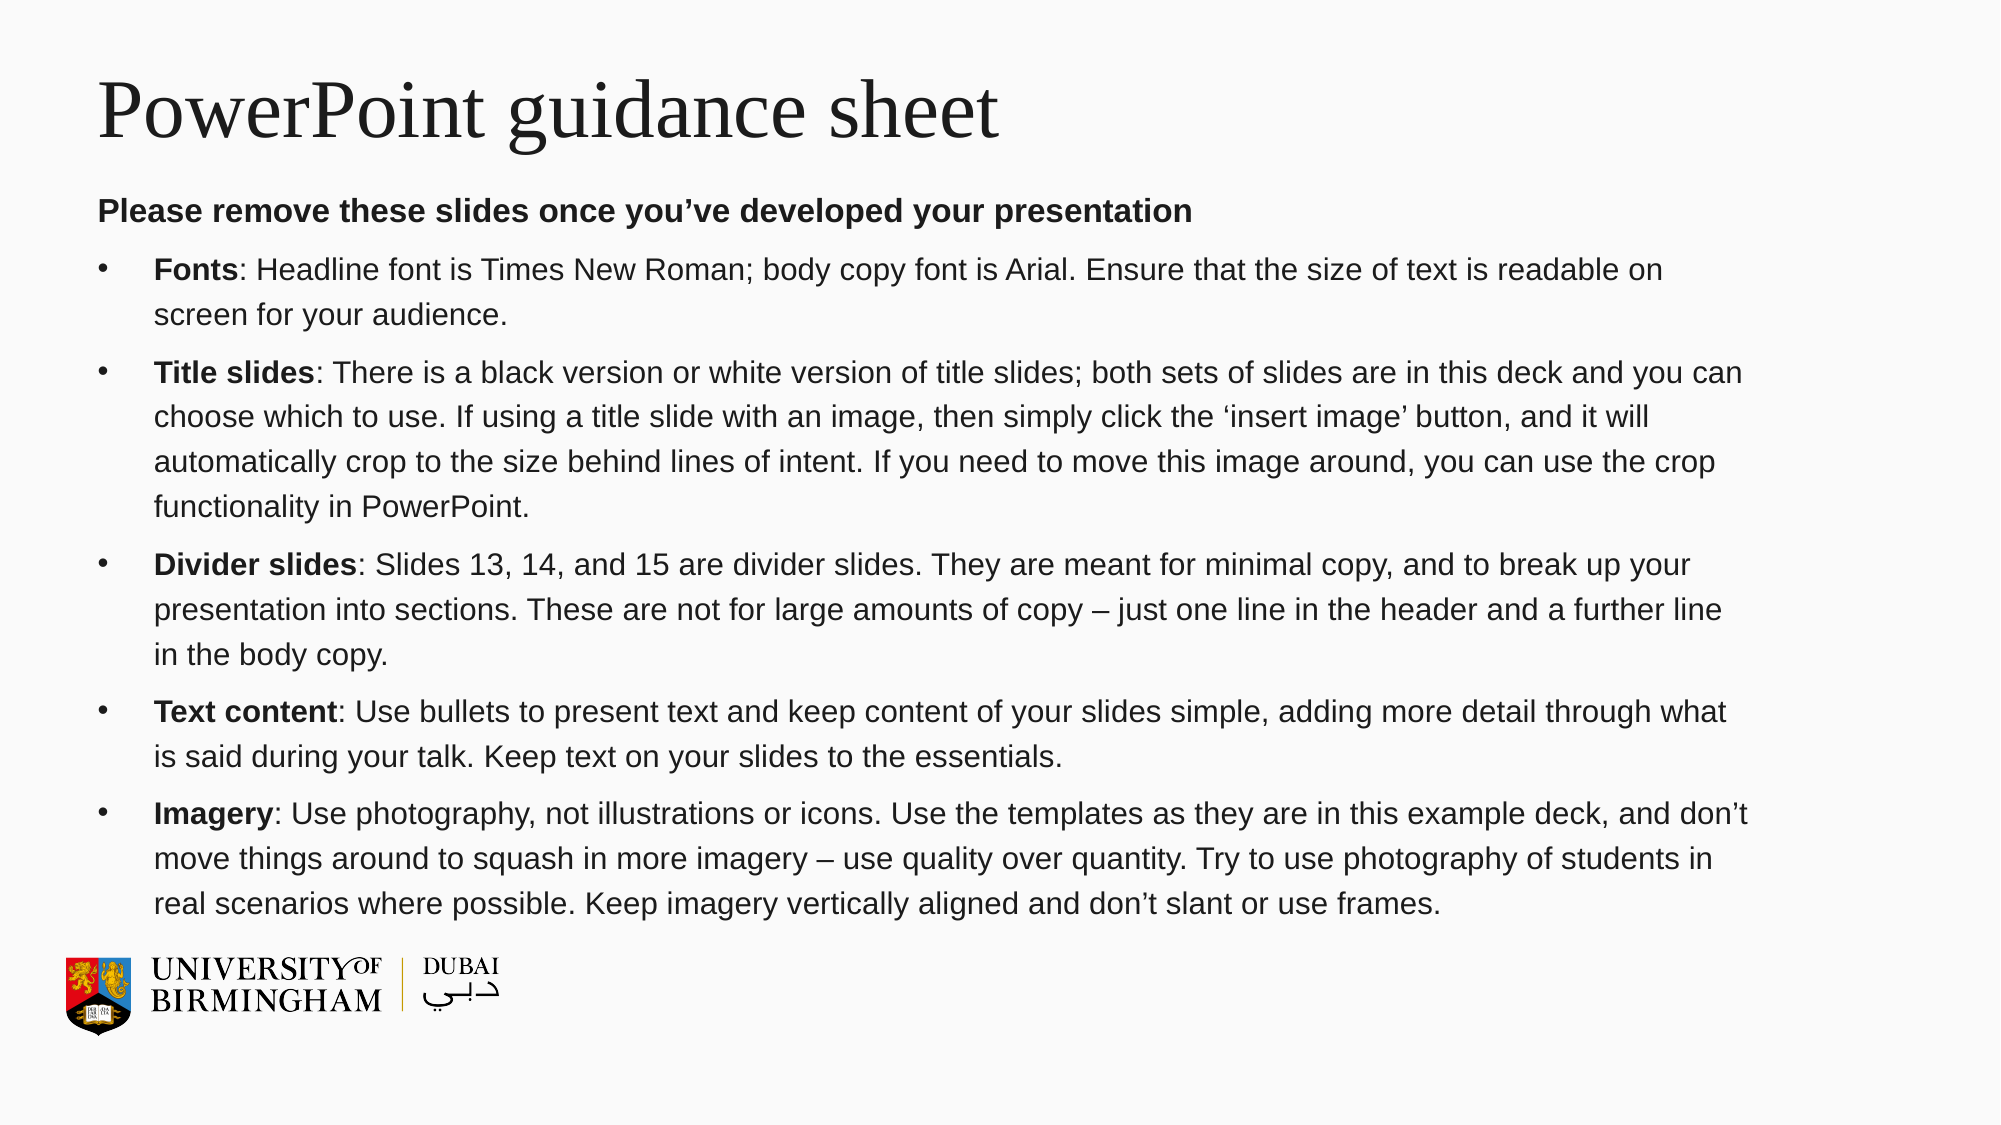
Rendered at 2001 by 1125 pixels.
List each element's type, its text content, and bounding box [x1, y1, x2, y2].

picture [66, 957, 499, 1036]
title PowerPoint guidance sheet [82, 71, 1710, 151]
list Please remove these slides once you’ve developed your presentation Fonts: Headline font is Times New Roman; body copy font is Arial. Ensure that the size of text is readable on screen for your audience. Title slides: There is a black version or white version of title slides; both sets of slides are in this deck and you can choose which to use. If using a title slide with an image, then simply click the ‘insert image’ button, and it will automatically crop to the size behind lines of intent. If you need to move this image around, you can use the crop functionality in PowerPoint. Divider slides: Slides 13, 14, and 15 are divider slides. They are meant for minimal copy, and to break up your presentation into sections. These are not for large amounts of copy – just one line in the header and a further line in the body copy. Text content: Use bullets to present text and keep content of your slides simple, adding more detail through what is said during your talk. Keep text on your slides to the essentials. Imagery: Use photography, not illustrations or icons. Use the templates as they are in this example deck, and don’t move things around to squash in more imagery – use quality over quantity. Try to use photography of students in real scenarios where possible. Keep imagery vertically aligned and don’t slant or use frames. [82, 174, 1768, 1008]
